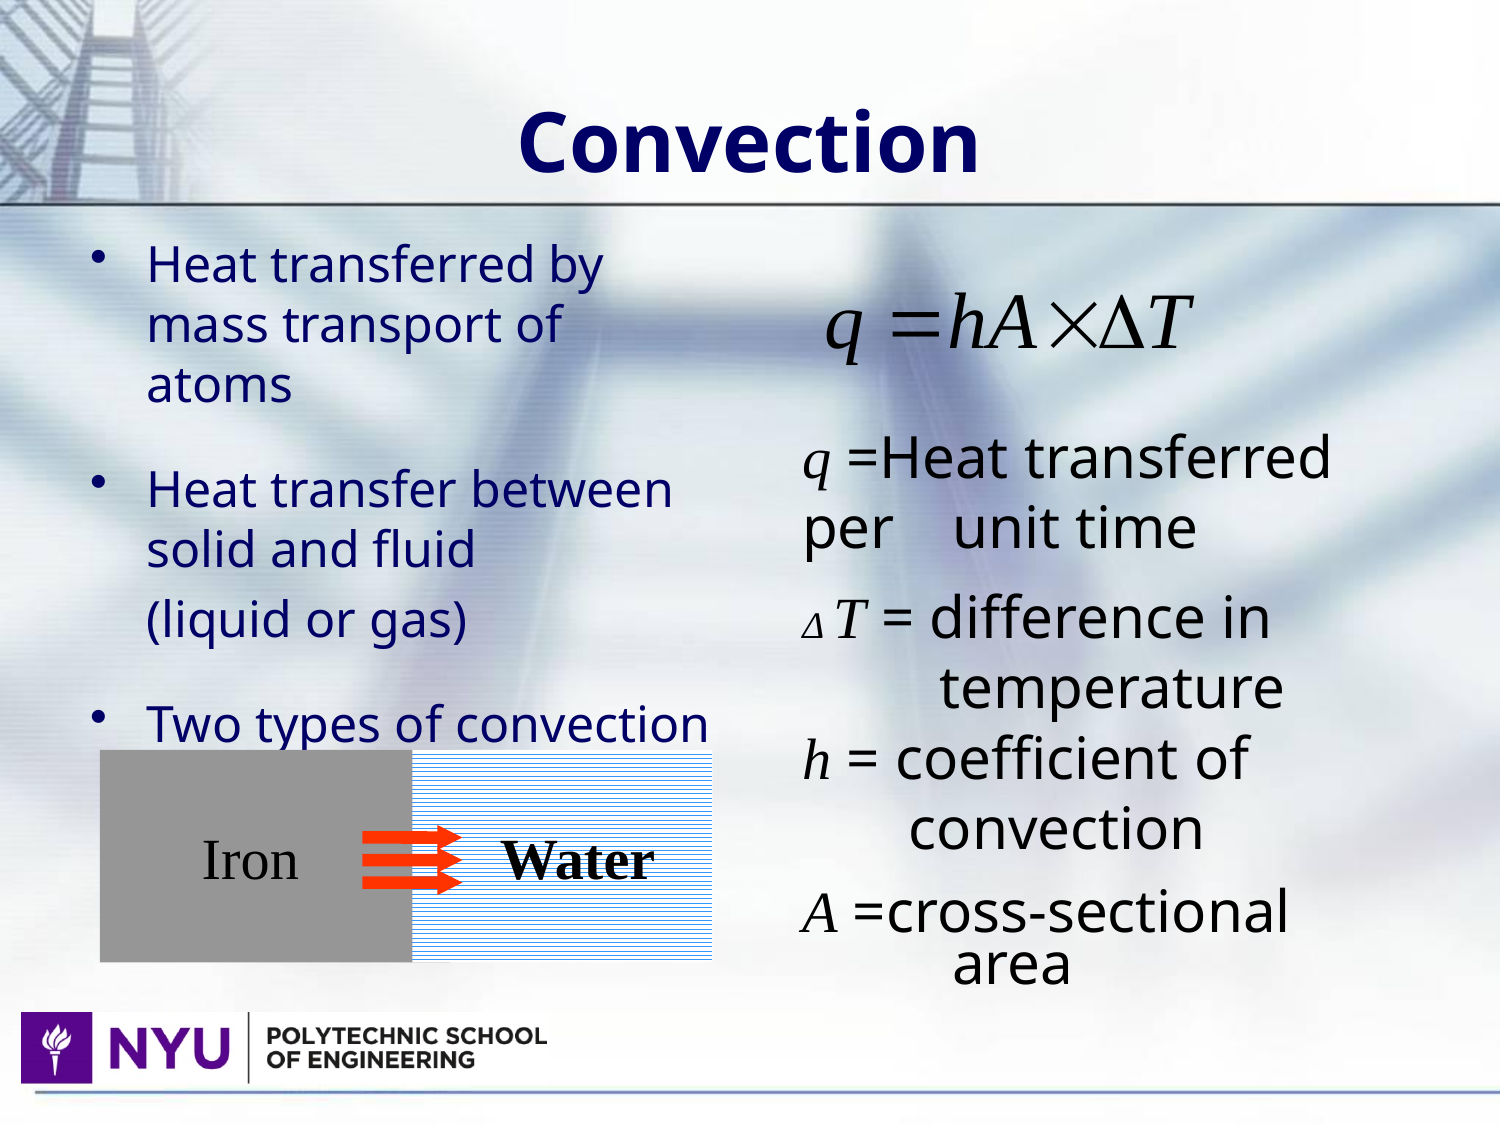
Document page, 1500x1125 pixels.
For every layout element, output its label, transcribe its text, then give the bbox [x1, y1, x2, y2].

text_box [787, 412, 1438, 970]
list Heat transferred by mass transport of atoms Heat transfer between solid and fluid (liquid or gas) Two types of convection [74, 224, 738, 1006]
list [812, 274, 1213, 382]
title Convection [74, 44, 1426, 233]
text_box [362, 837, 463, 883]
text_box Water [412, 749, 713, 963]
text_box Iron [99, 749, 412, 963]
picture [0, 0, 1500, 1125]
